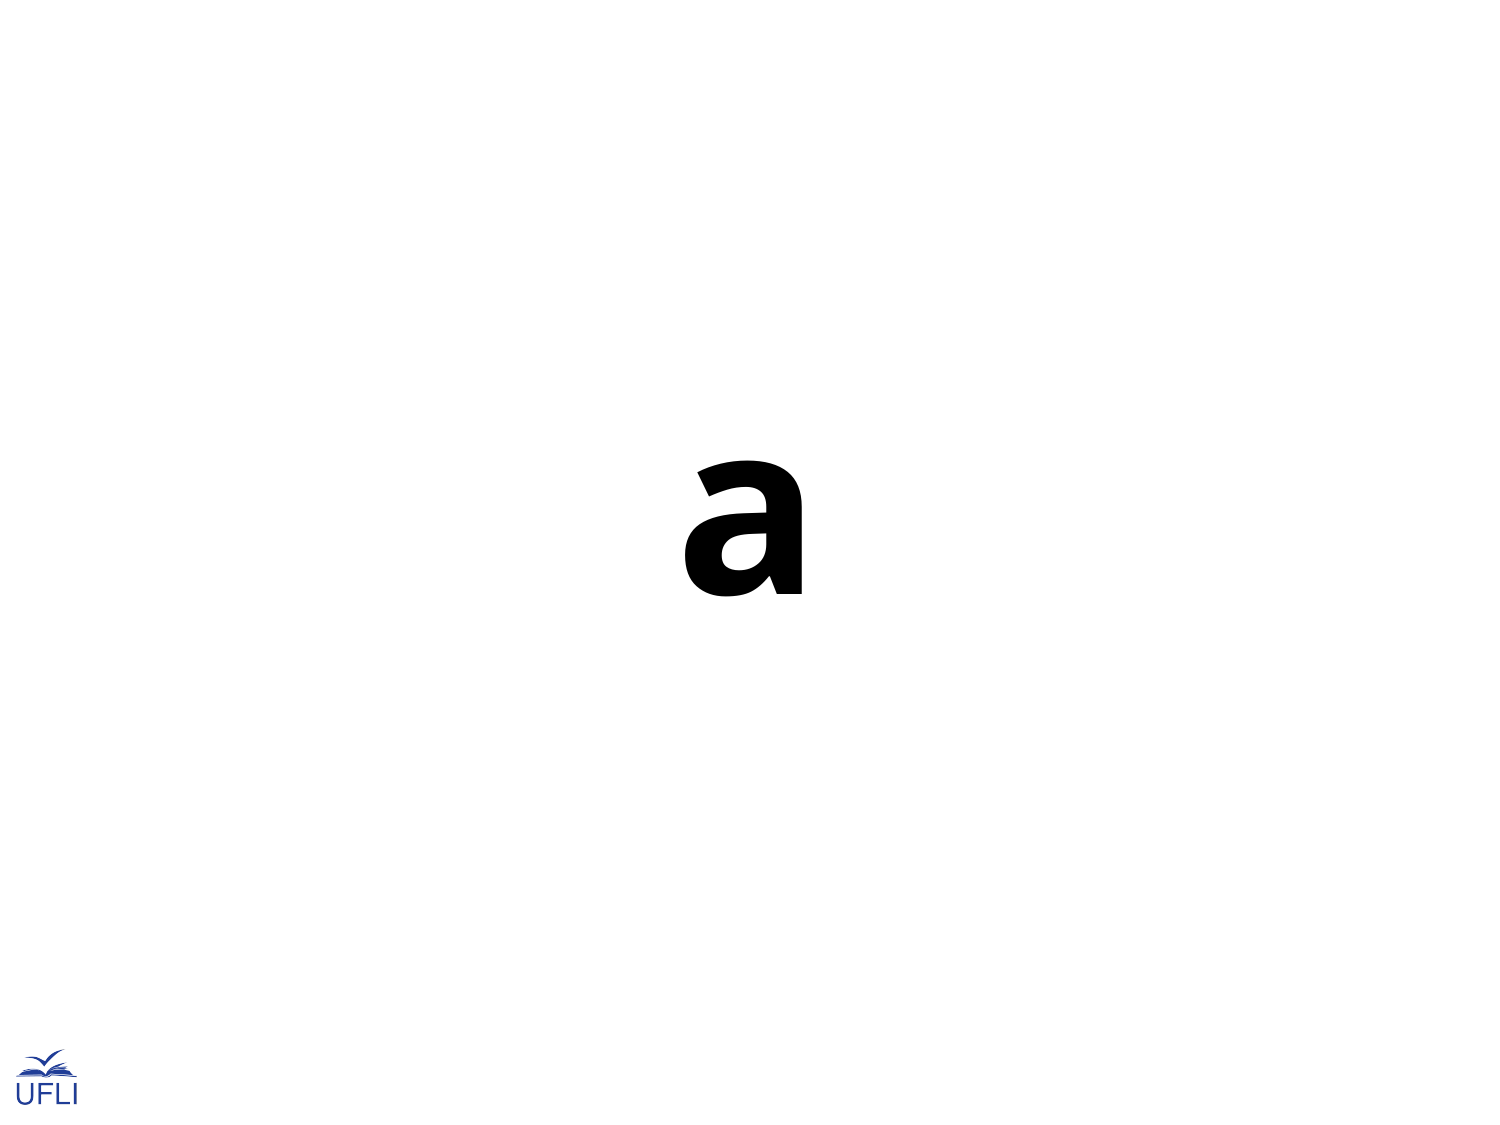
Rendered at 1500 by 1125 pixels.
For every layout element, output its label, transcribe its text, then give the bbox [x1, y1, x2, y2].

text_box a [0, 347, 1500, 650]
picture [12, 1047, 81, 1108]
